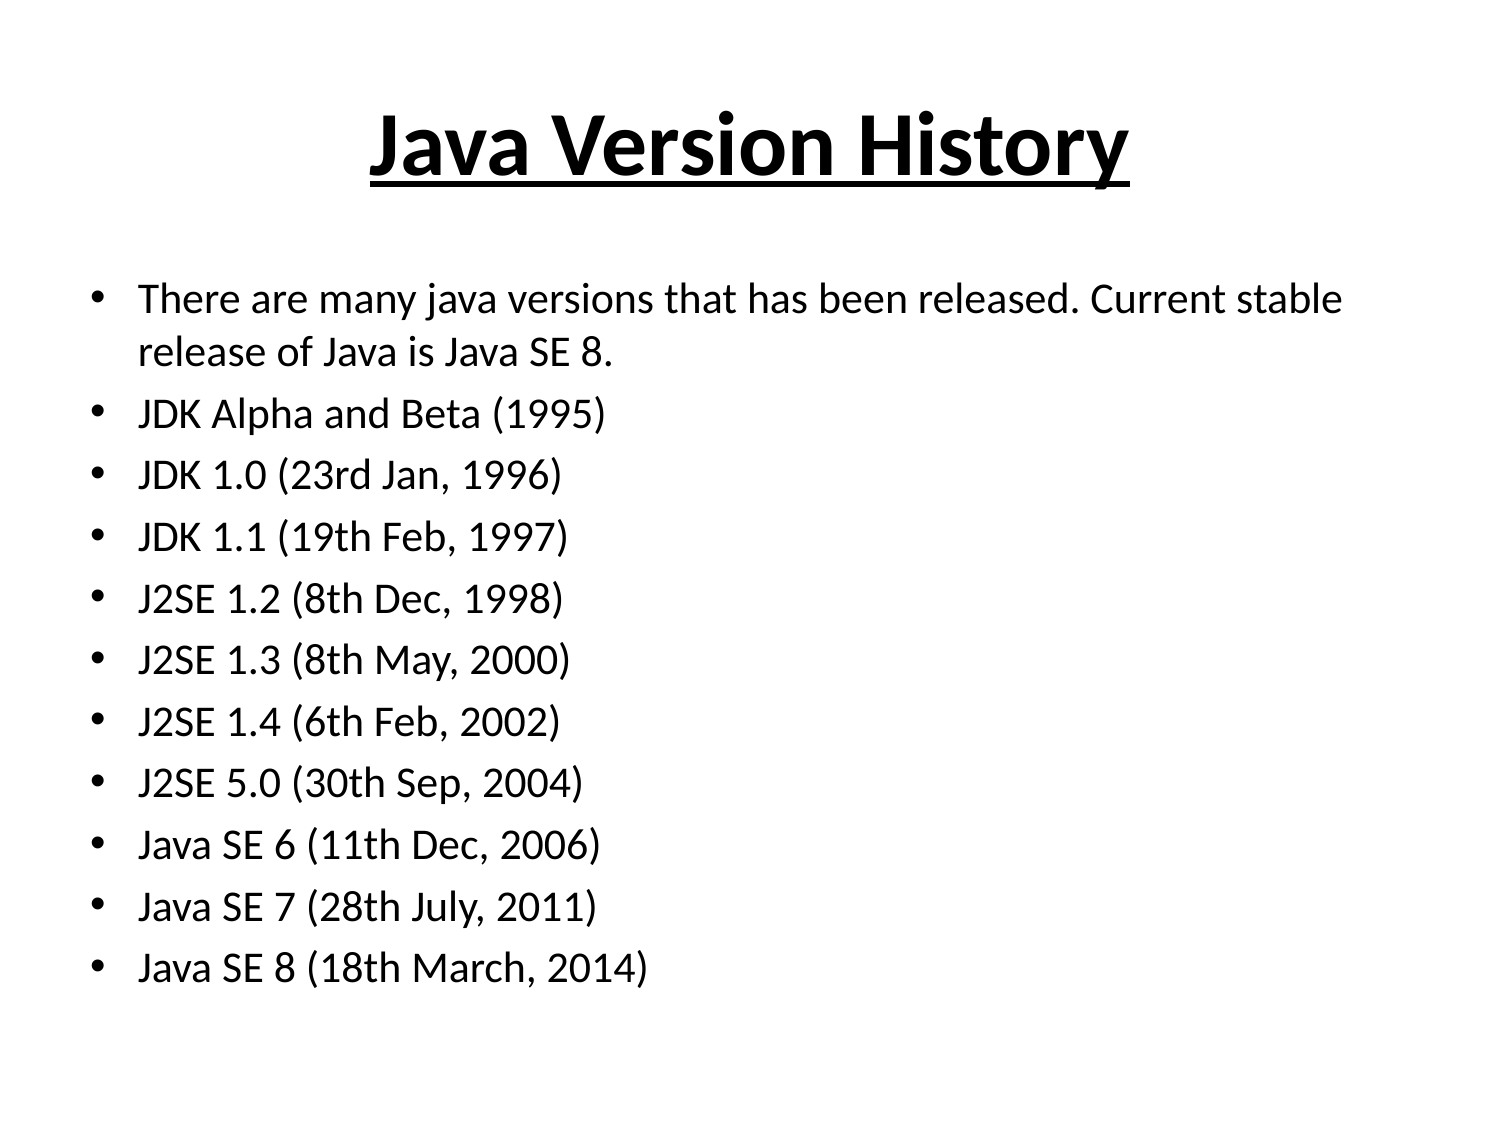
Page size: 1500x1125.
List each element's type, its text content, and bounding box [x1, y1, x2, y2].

list There are many java versions that has been released. Current stable release of Java is Java SE 8. JDK Alpha and Beta (1995) JDK 1.0 (23rd Jan, 1996) JDK 1.1 (19th Feb, 1997) J2SE 1.2 (8th Dec, 1998) J2SE 1.3 (8th May, 2000) J2SE 1.4 (6th Feb, 2002) J2SE 5.0 (30th Sep, 2004) Java SE 6 (11th Dec, 2006) Java SE 7 (28th July, 2011) Java SE 8 (18th March, 2014) [75, 262, 1425, 1005]
title Java Version History [75, 45, 1425, 233]
